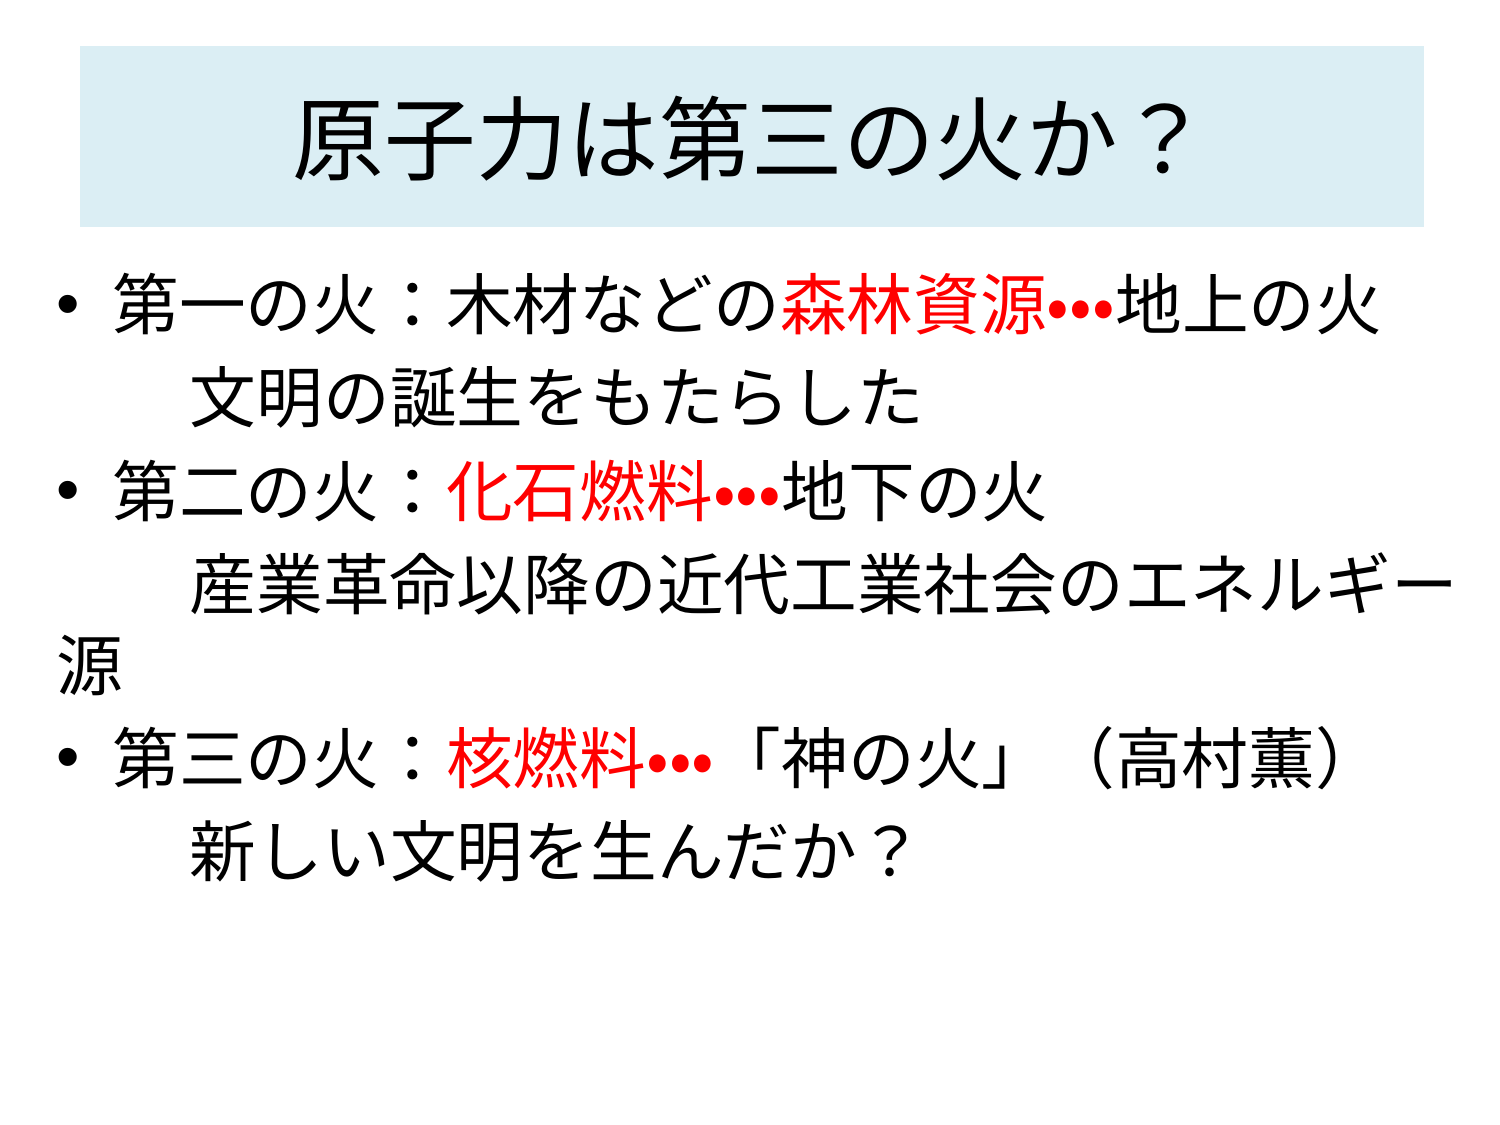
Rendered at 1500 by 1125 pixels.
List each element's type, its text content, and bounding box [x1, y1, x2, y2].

title 原子力は第三の火か？ [76, 42, 1427, 231]
list 第一の火：木材などの森林資源・・・地上の火 文明の誕生をもたらした 第二の火：化石燃料・・・地下の火 産業革命以降の近代工業社会のエネルギー源 第三の火：核燃料・・・「神の火」（高村薫） 新しい文明を生んだか？ [41, 255, 1483, 998]
